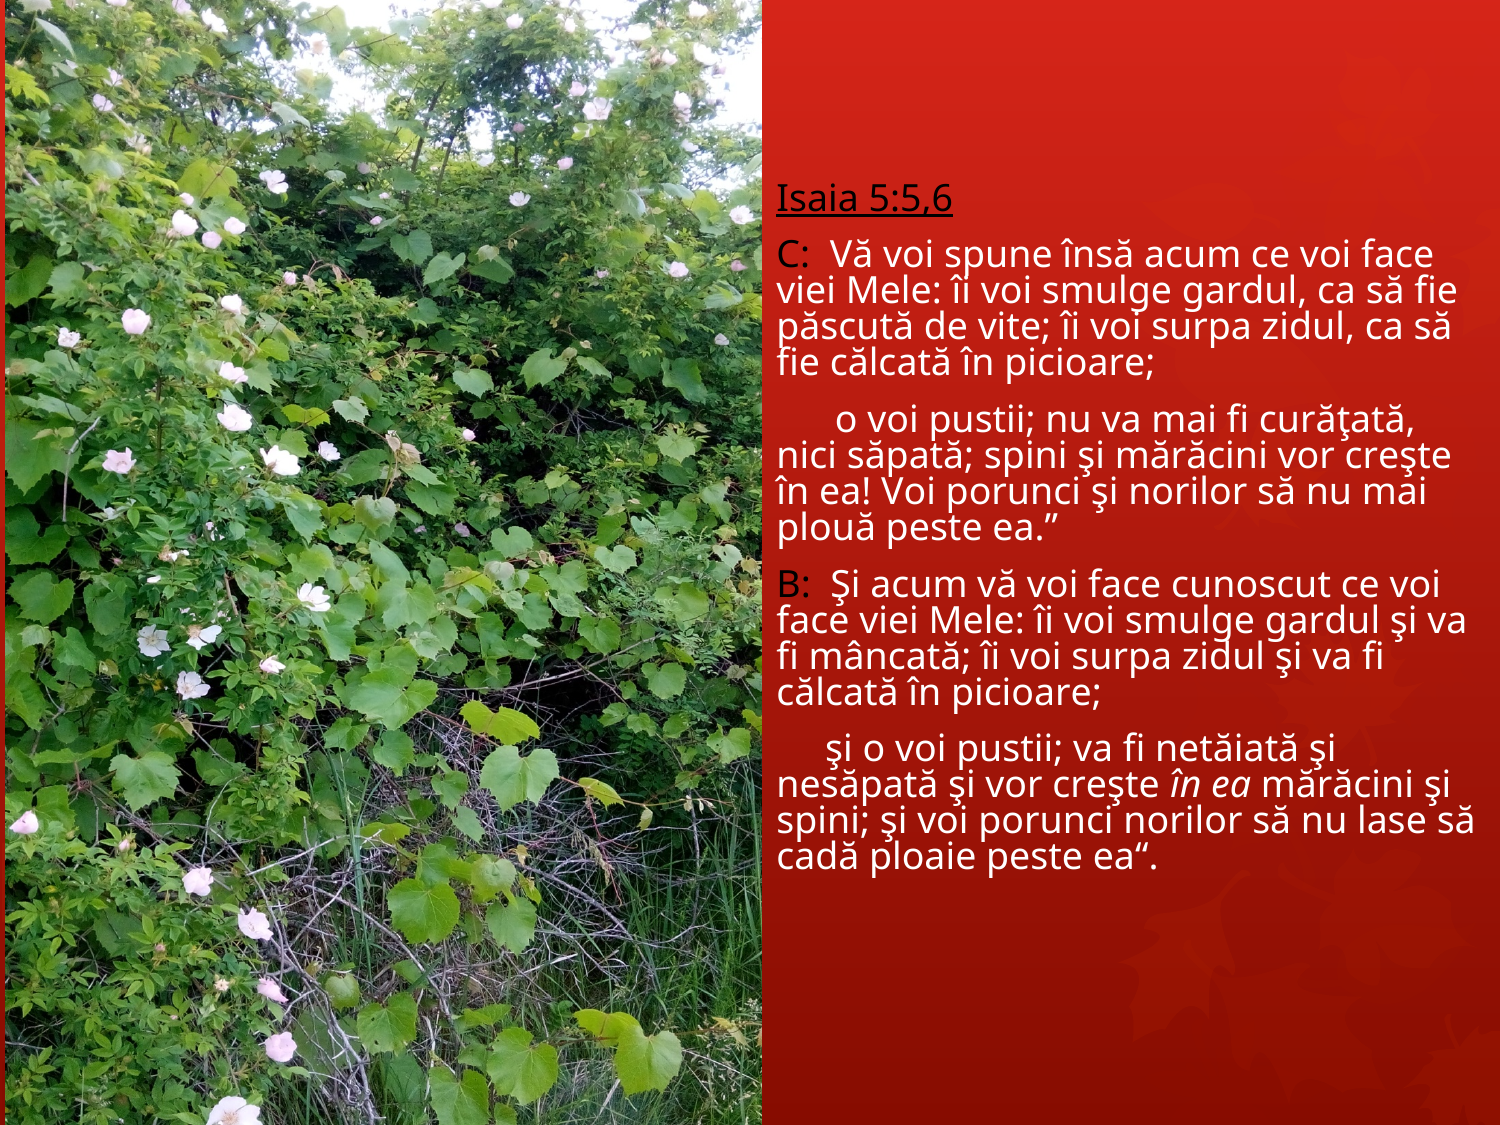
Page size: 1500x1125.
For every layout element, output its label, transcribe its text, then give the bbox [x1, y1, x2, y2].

text_box Isaia 5:5,6 C: Vă voi spune însă acum ce voi face viei Mele: îi voi smulge gardul, ca să fie păscută de vite; îi voi surpa zidul, ca să fie călcată în picioare; o voi pustii; nu va mai fi curăţată, nici săpată; spini şi mărăcini vor creşte în ea! Voi porunci şi norilor să nu mai plouă peste ea.” B: Şi acum vă voi face cunoscut ce voi face viei Mele: îi voi smulge gardul şi va fi mâncată; îi voi surpa zidul şi va fi călcată în picioare; şi o voi pustii; va fi netăiată şi nesăpată şi vor creşte în ea mărăcini şi spini; şi voi porunci norilor să nu lase să cadă ploaie peste ea“. [762, 0, 1500, 1125]
picture [5, 0, 762, 1125]
